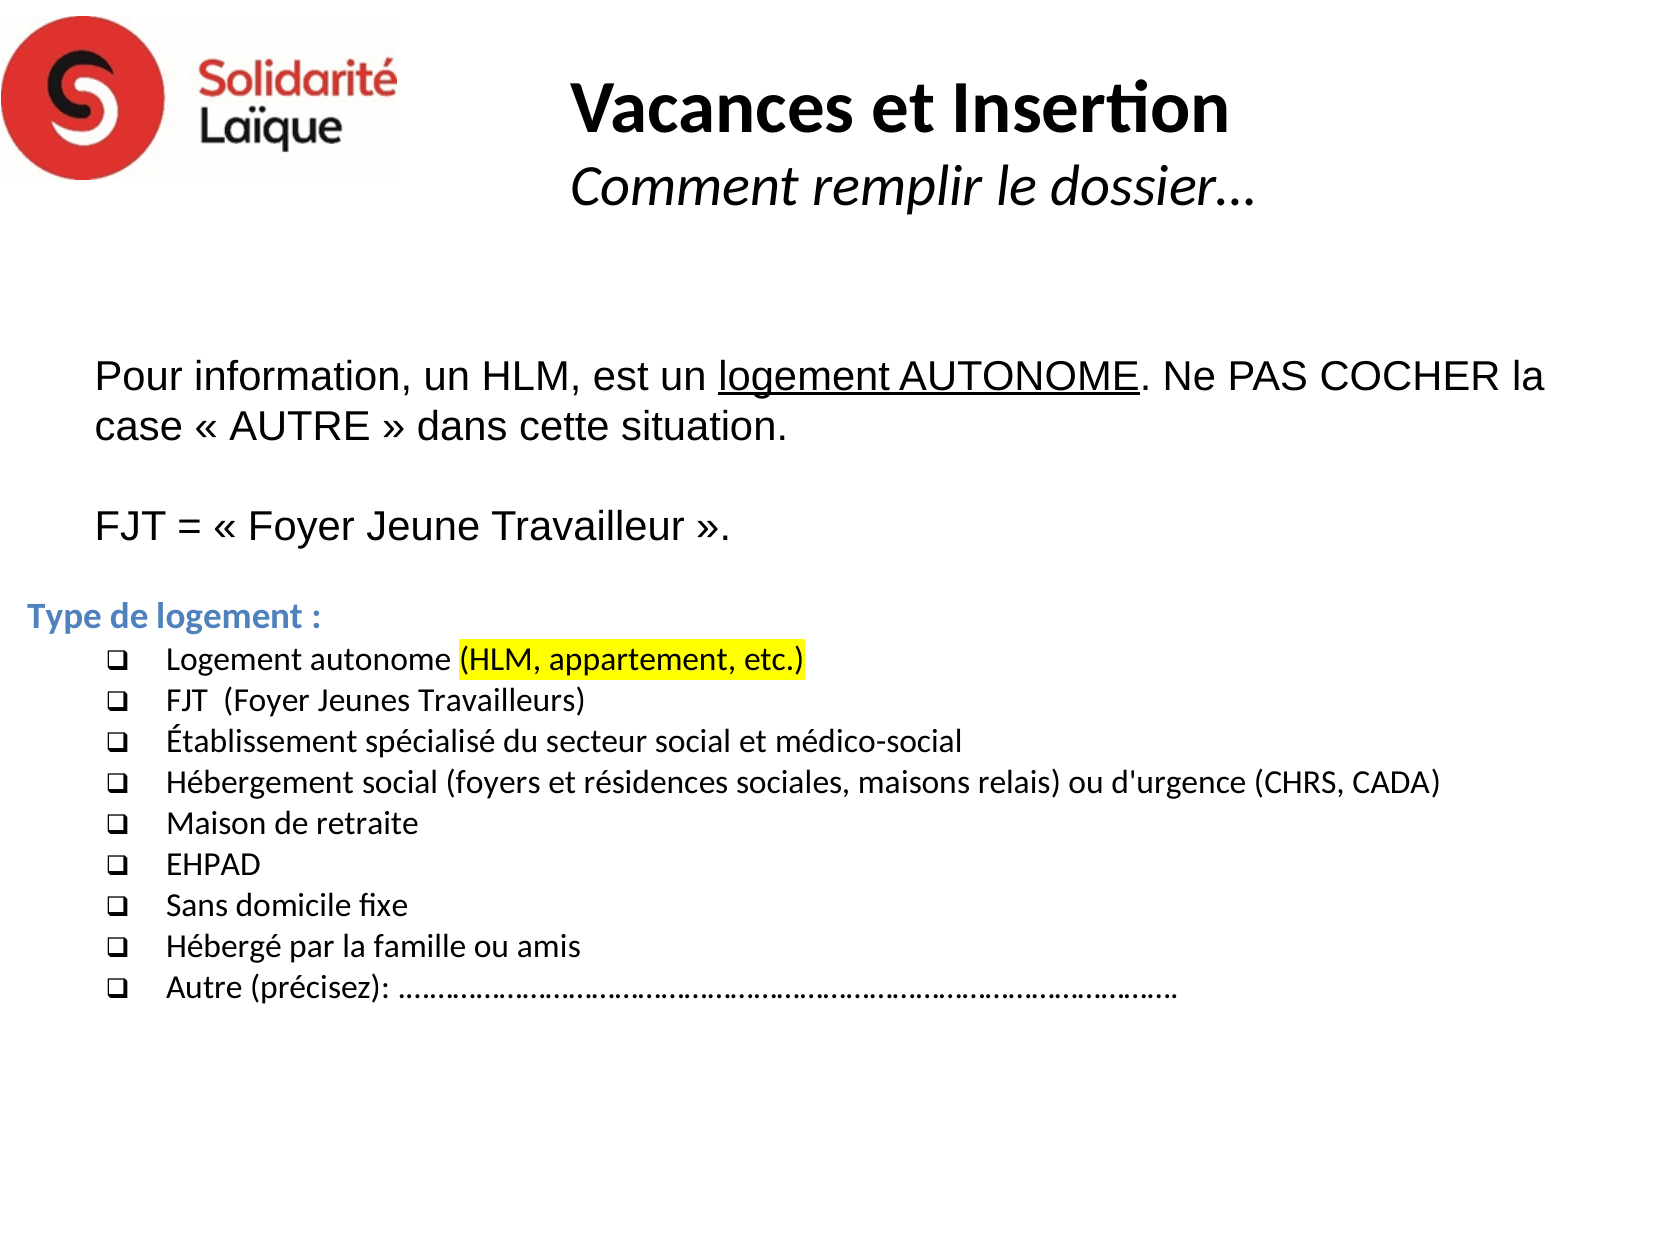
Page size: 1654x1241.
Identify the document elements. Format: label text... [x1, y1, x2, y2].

picture [1, 16, 397, 180]
text_box Vacances et Insertion Comment remplir le dossier… [555, 49, 1346, 225]
picture [27, 593, 1644, 1076]
text_box Pour information, un HLM, est un logement AUTONOME. Ne PAS COCHER la case « AUTRE » dans cette situation. FJT = « Foyer Jeune Travailleur ». [79, 340, 1578, 556]
